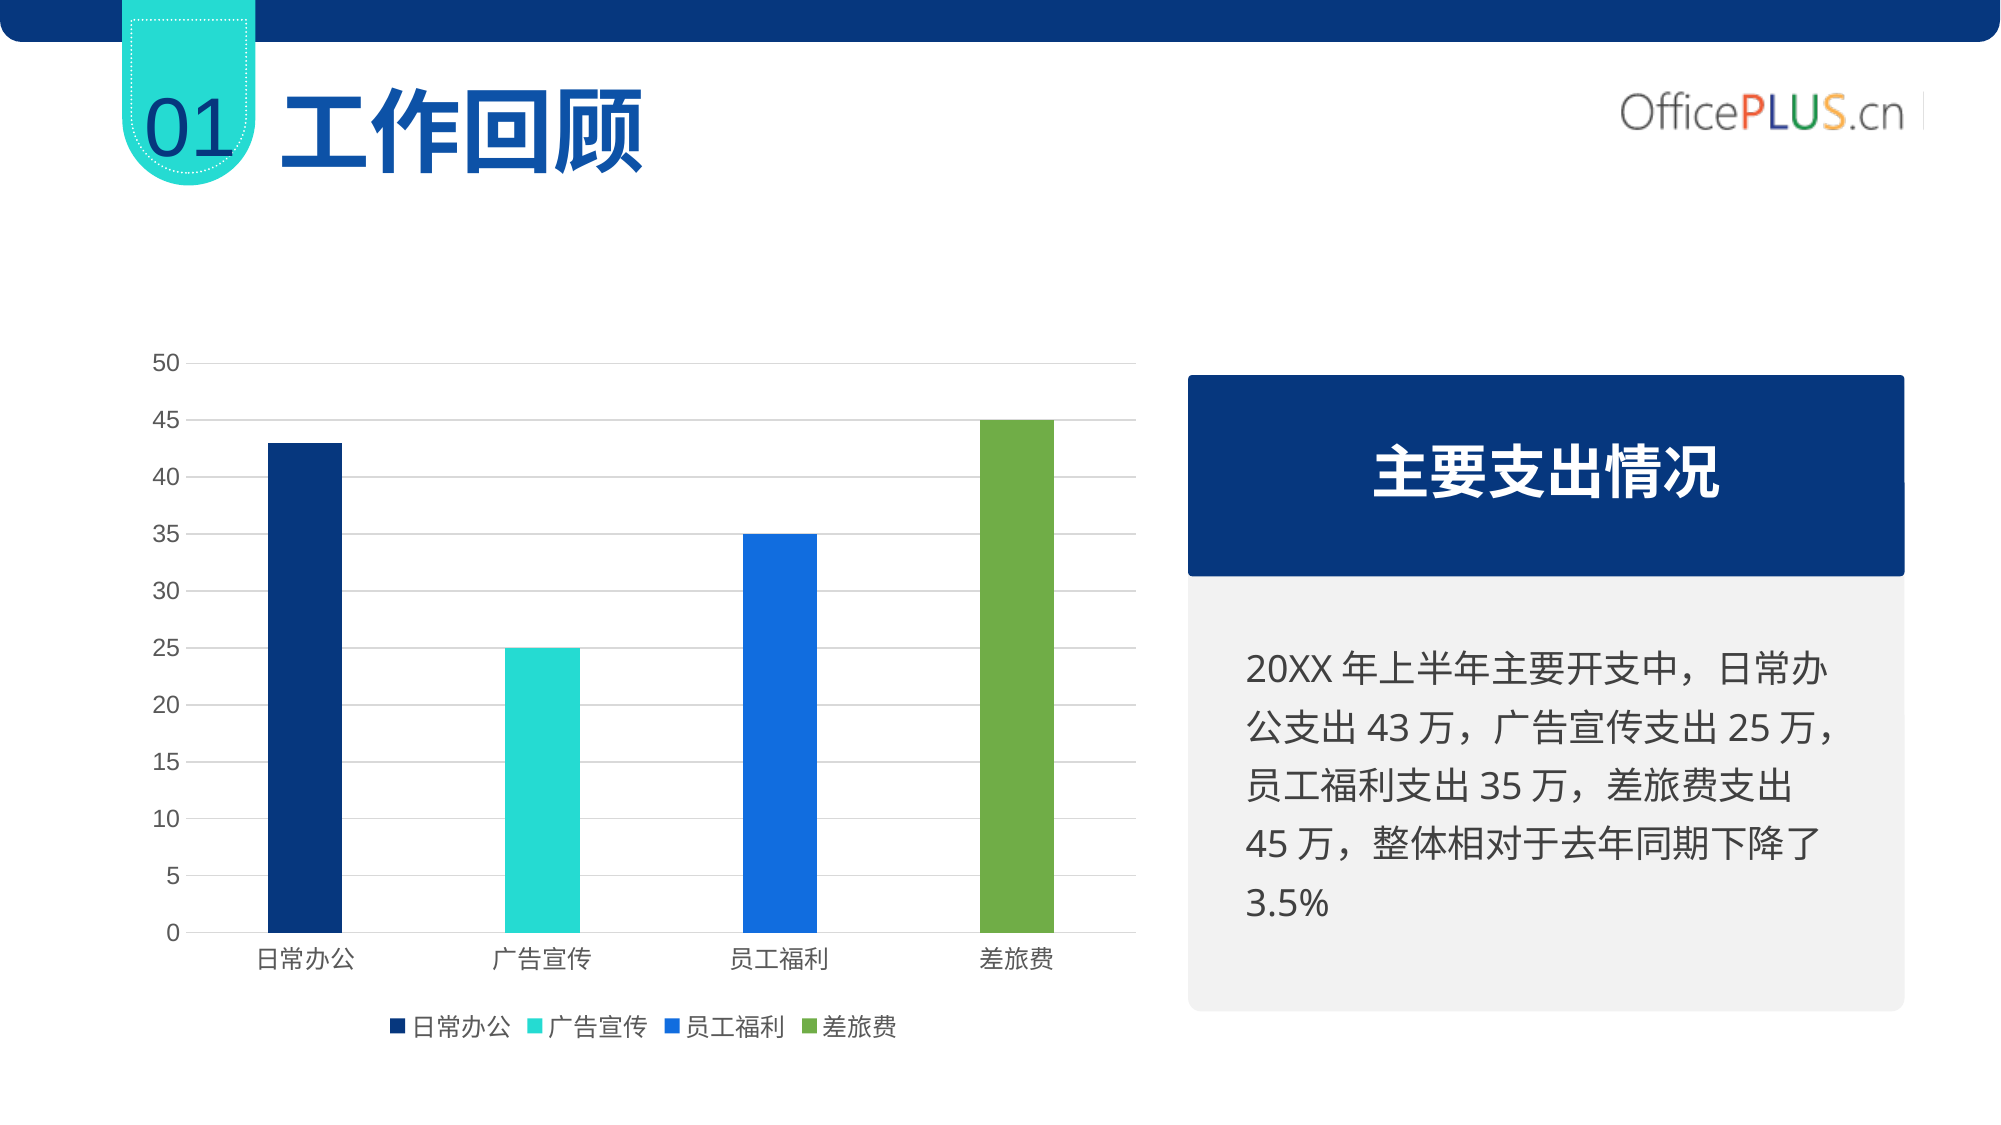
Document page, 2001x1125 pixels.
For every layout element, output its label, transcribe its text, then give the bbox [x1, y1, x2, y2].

text_box 主要支出情况 [1289, 427, 1804, 514]
text_box [1187, 575, 1906, 1013]
text_box 20XX年上半年主要开支中，日常办公支出43万，广告宣传支出25万，员工福利支出35万，差旅费支出45万，整体相对于去年同期下降了3.5% [1230, 624, 1845, 930]
text_box 01 [77, 0, 304, 156]
chart [131, 335, 1157, 1051]
picture [1606, 76, 1924, 142]
text_box 工作回顾 [263, 19, 717, 238]
text_box [1187, 373, 1906, 578]
